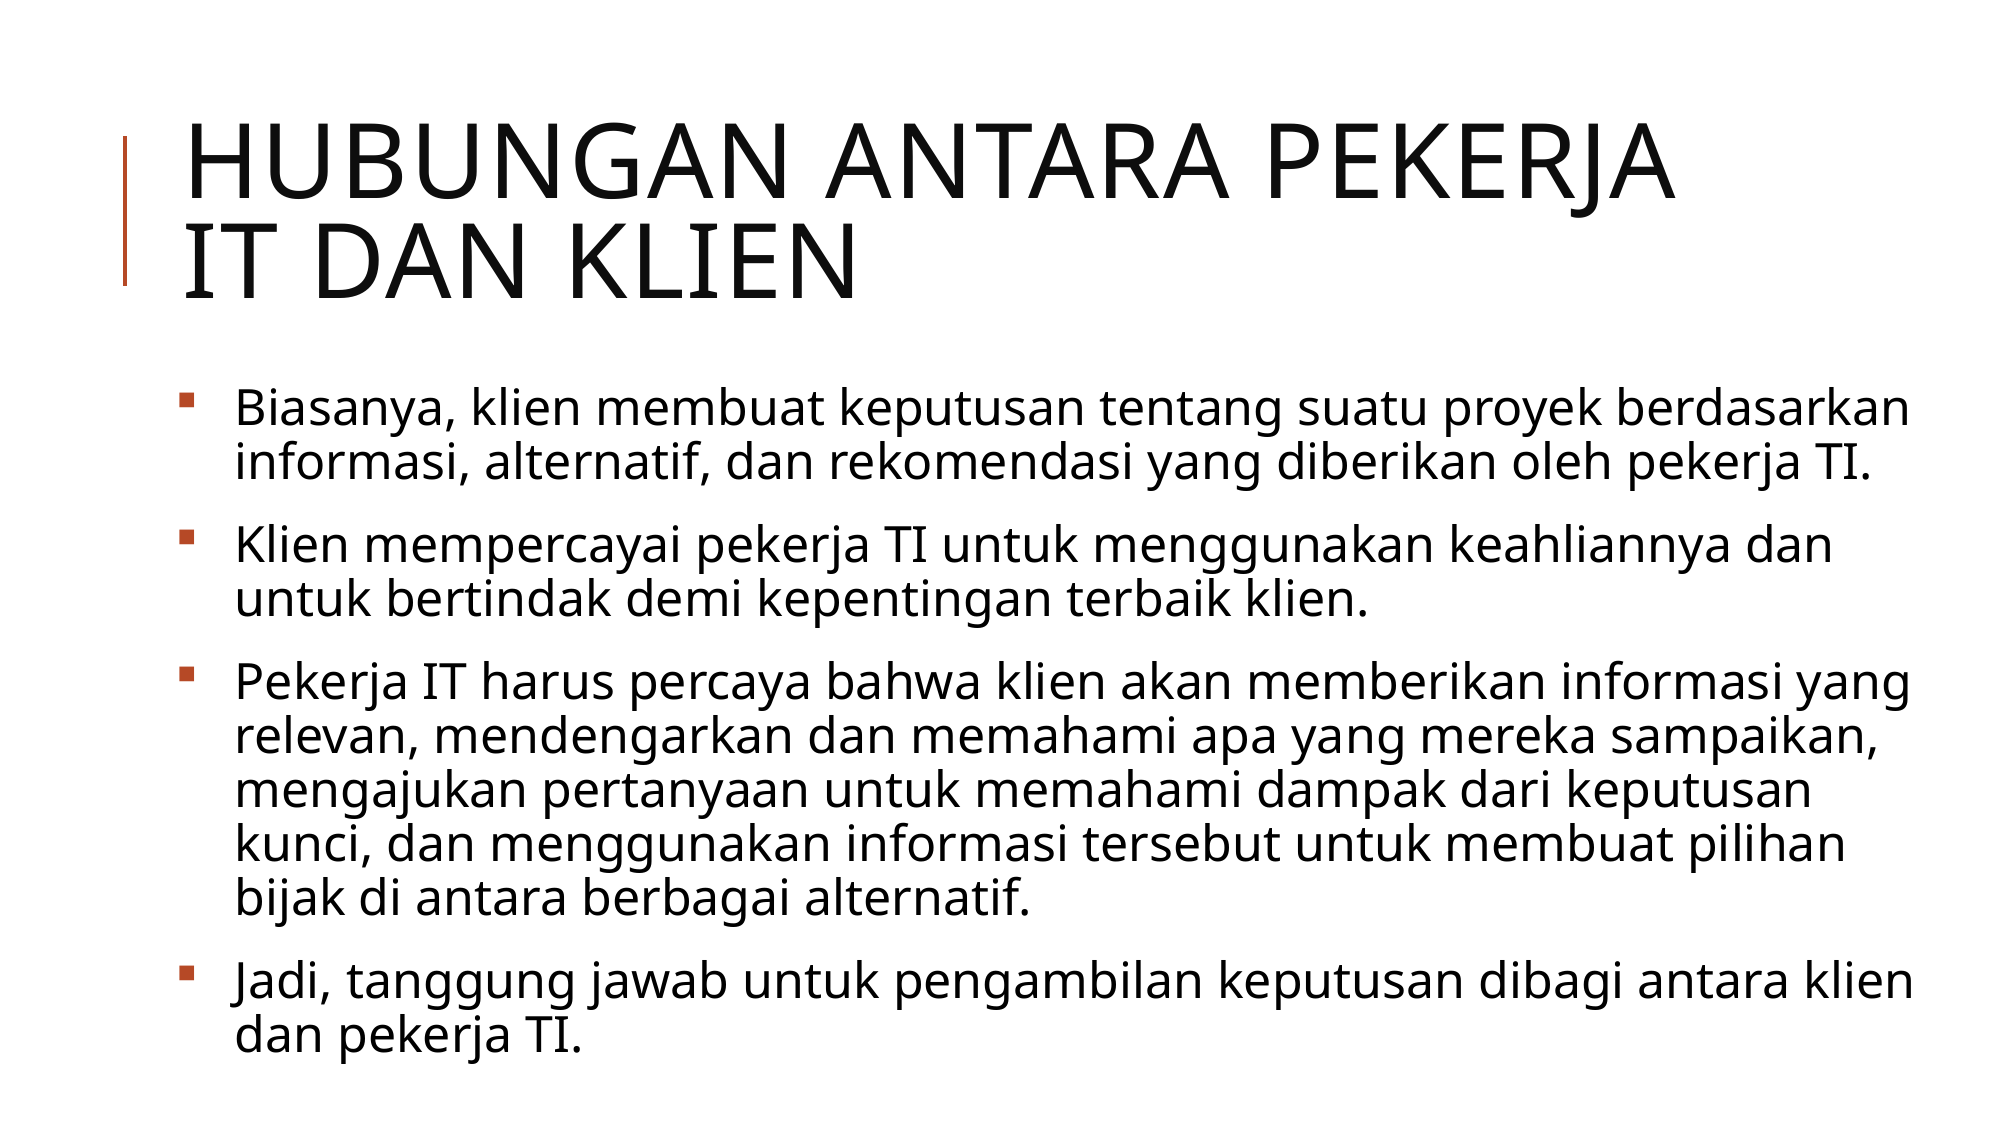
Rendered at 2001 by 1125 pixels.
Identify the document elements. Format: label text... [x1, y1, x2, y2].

list Biasanya, klien membuat keputusan tentang suatu proyek berdasarkan informasi, alternatif, dan rekomendasi yang diberikan oleh pekerja TI. Klien mempercayai pekerja TI untuk menggunakan keahliannya dan untuk bertindak demi kepentingan terbaik klien. Pekerja IT harus percaya bahwa klien akan memberikan informasi yang relevan, mendengarkan dan memahami apa yang mereka sampaikan, mengajukan pertanyaan untuk memahami dampak dari keputusan kunci, dan menggunakan informasi tersebut untuk membuat pilihan bijak di antara berbagai alternatif. Jadi, tanggung jawab untuk pengambilan keputusan dibagi antara klien dan pekerja TI. [168, 375, 1941, 1107]
title Hubungan Antara Pekerja IT dan Klien [168, 96, 1763, 342]
